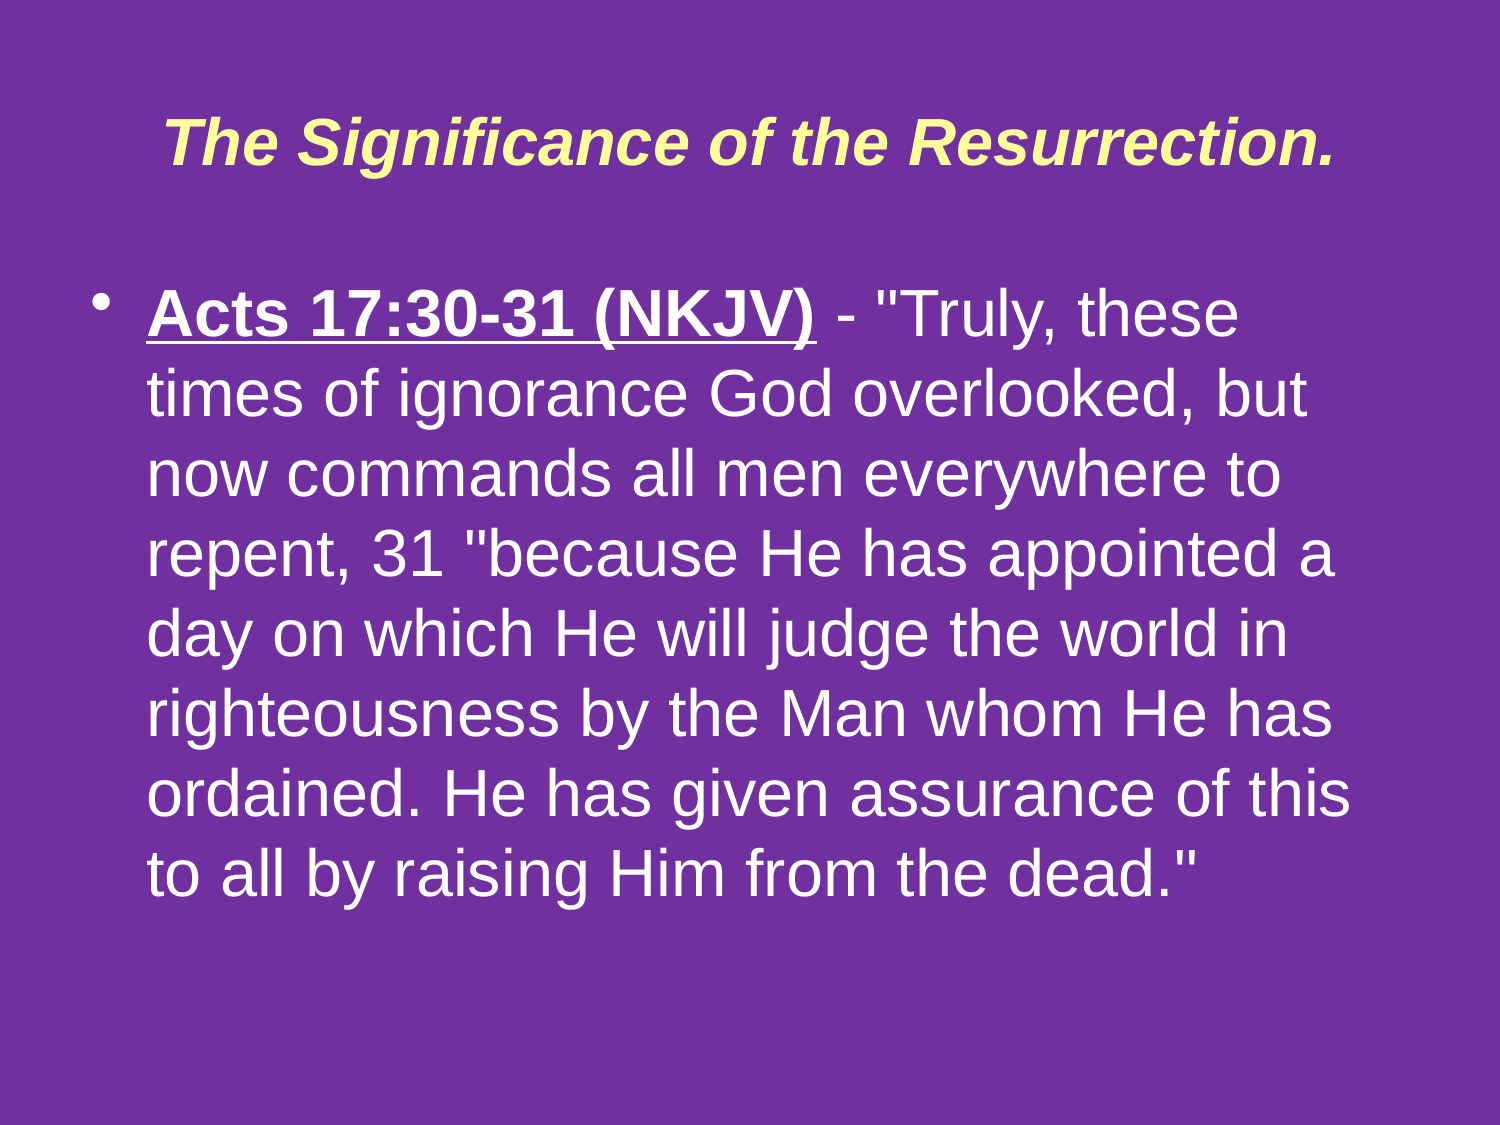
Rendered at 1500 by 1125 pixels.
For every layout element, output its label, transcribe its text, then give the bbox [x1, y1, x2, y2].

list Acts 17:30-31 (NKJV) - "Truly, these times of ignorance God overlooked, but now commands all men everywhere to repent, 31 "because He has appointed a day on which He will judge the world in righteousness by the Man whom He has ordained. He has given assurance of this to all by raising Him from the dead." [75, 262, 1425, 1005]
title The Significance of the Resurrection. [75, 45, 1425, 233]
